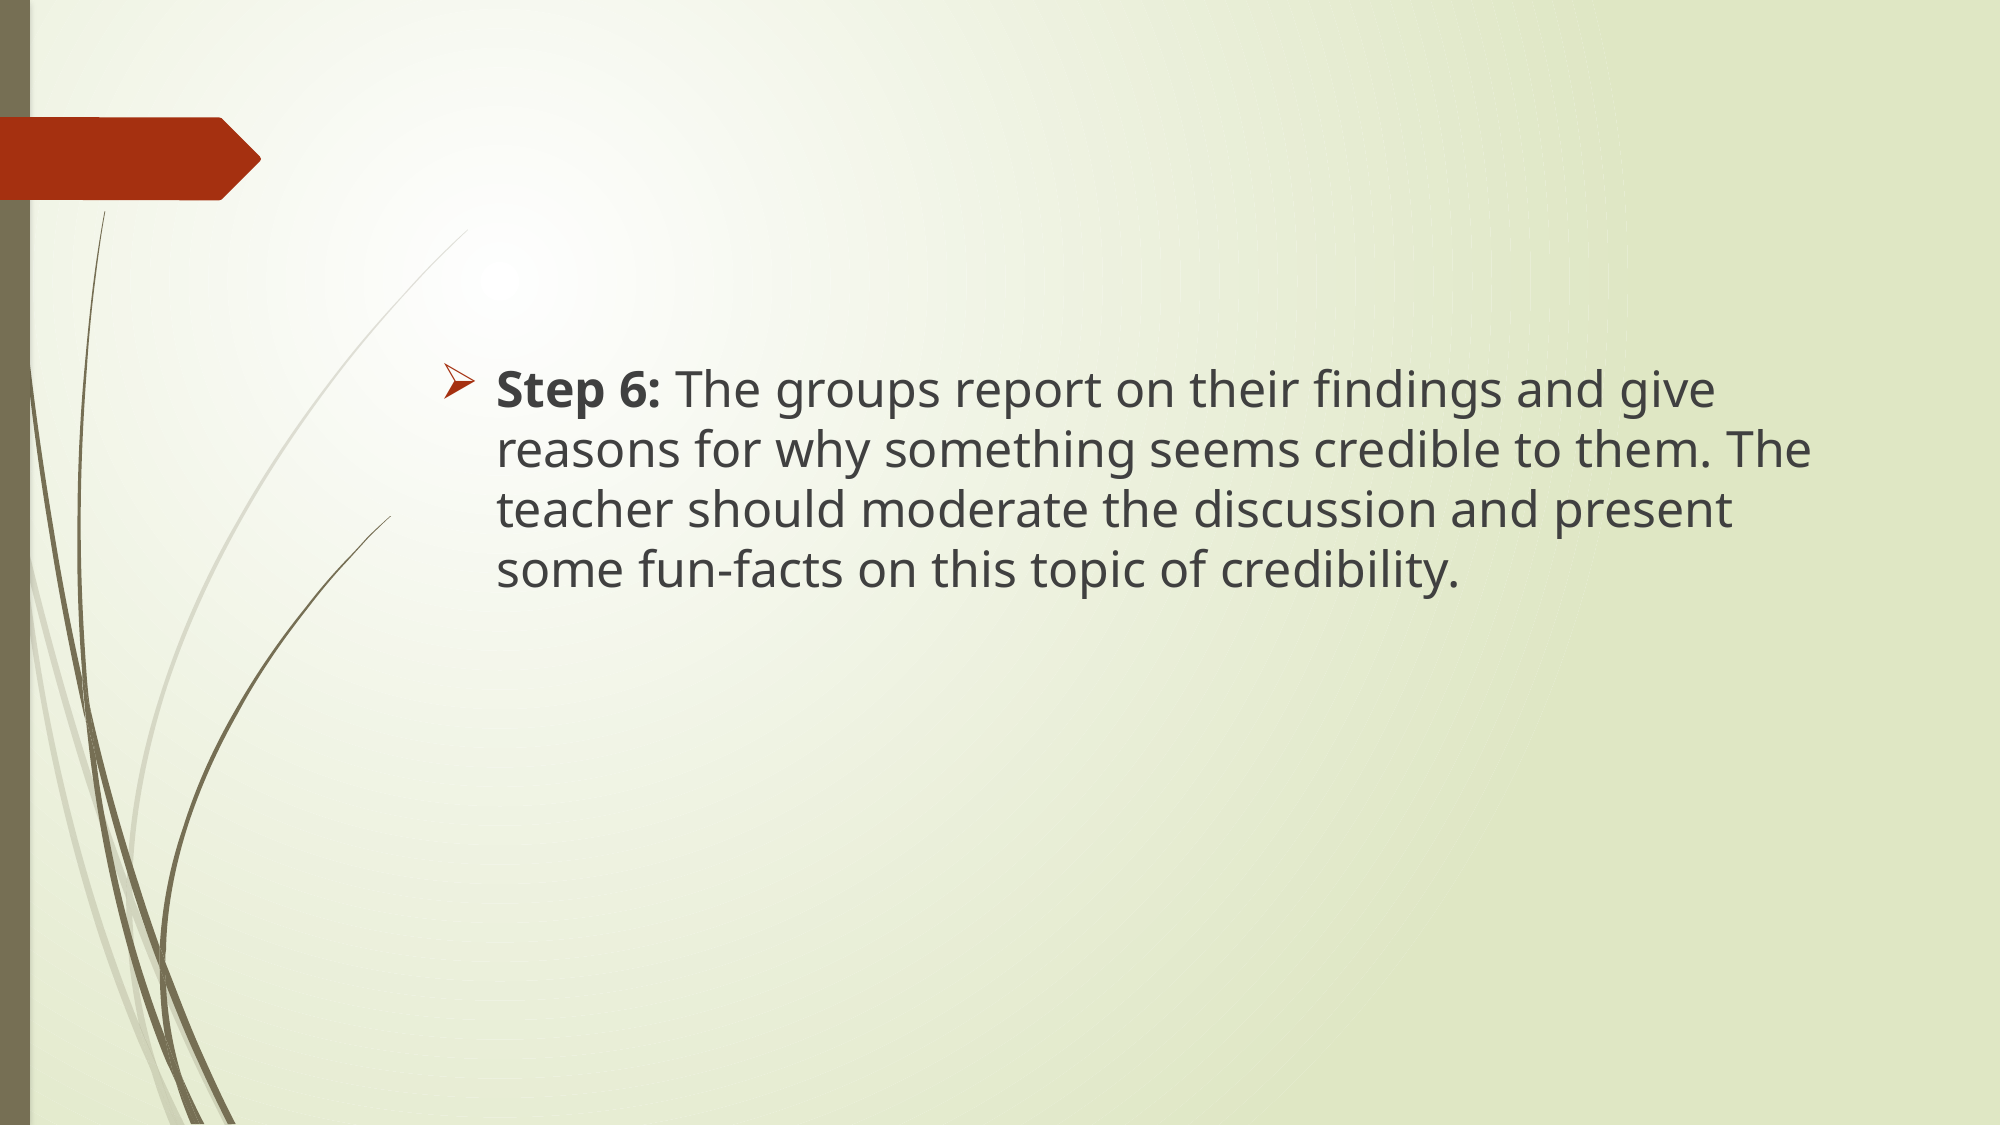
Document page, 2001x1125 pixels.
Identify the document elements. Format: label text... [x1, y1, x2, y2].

list Step 6: The groups report on their findings and give reasons for why something seems credible to them. The teacher should moderate the discussion and present some fun-facts on this topic of credibility. [424, 350, 1888, 970]
